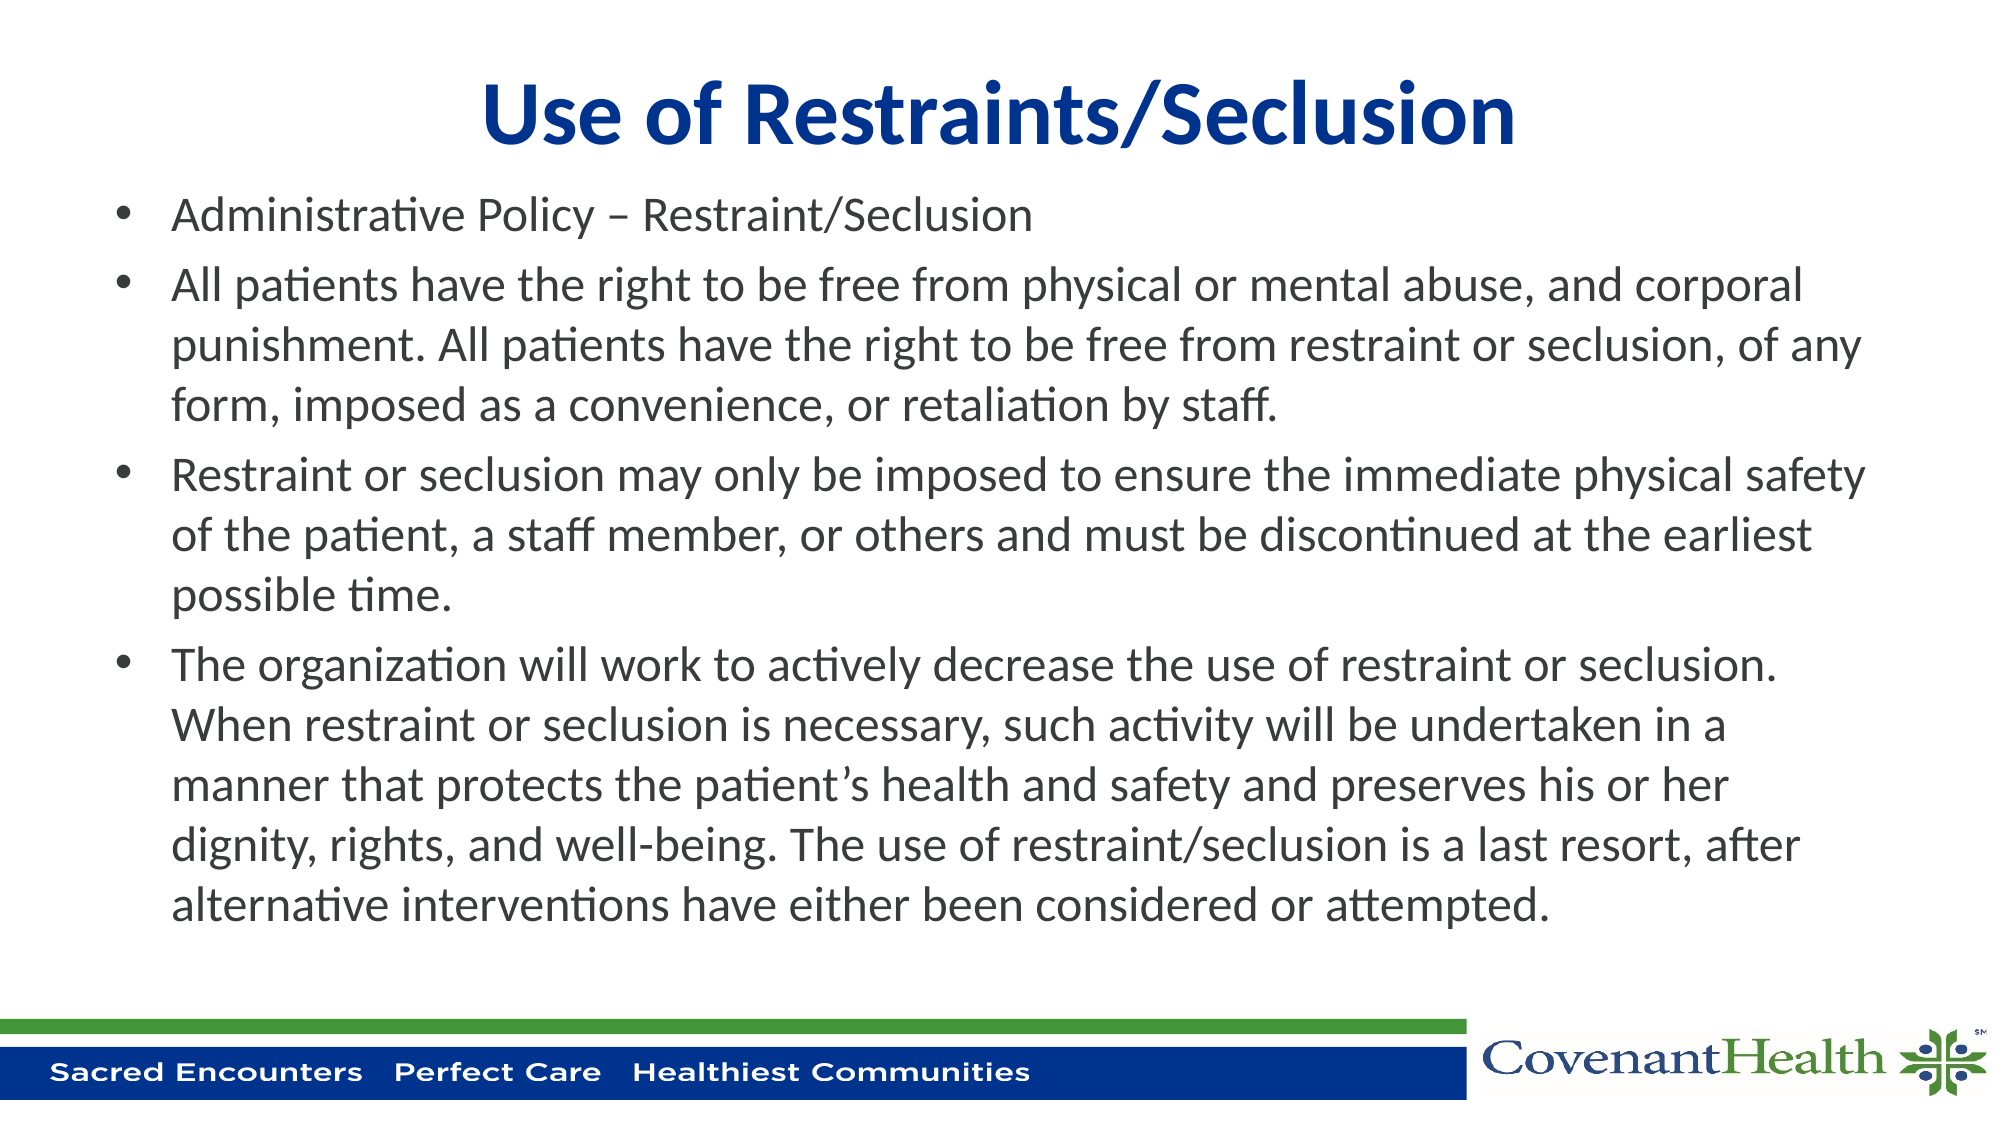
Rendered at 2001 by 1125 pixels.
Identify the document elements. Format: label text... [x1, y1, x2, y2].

list Administrative Policy – Restraint/Seclusion All patients have the right to be free from physical or mental abuse, and corporal punishment. All patients have the right to be free from restraint or seclusion, of any form, imposed as a convenience, or retaliation by staff. Restraint or seclusion may only be imposed to ensure the immediate physical safety of the patient, a staff member, or others and must be discontinued at the earliest possible time. The organization will work to actively decrease the use of restraint or seclusion. When restraint or seclusion is necessary, such activity will be undertaken in a manner that protects the patient’s health and safety and preserves his or her dignity, rights, and well-being. The use of restraint/seclusion is a last resort, after alternative interventions have either been considered or attempted. [99, 174, 1900, 950]
picture [50, 1062, 1029, 1081]
title Use of Restraints/Seclusion [99, 45, 1900, 174]
picture [1483, 1029, 1987, 1096]
